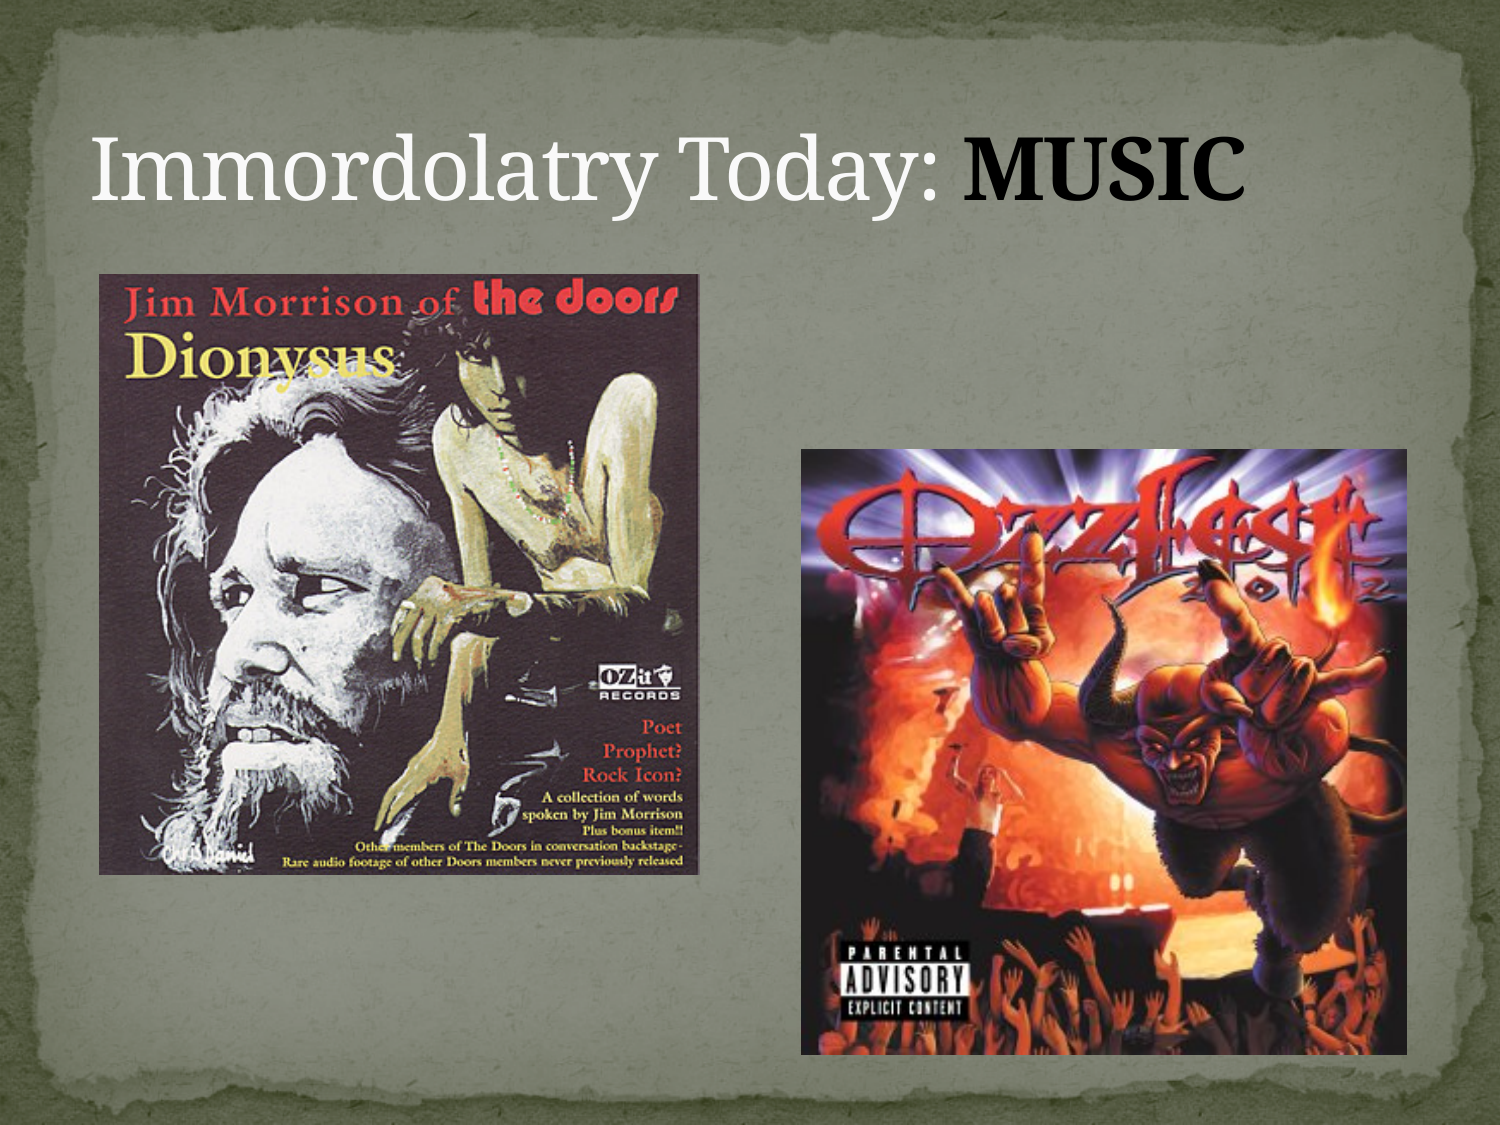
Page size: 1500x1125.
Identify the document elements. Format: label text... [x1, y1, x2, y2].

picture [99, 274, 700, 875]
title Immordolatry Today: MUSIC [74, 24, 1425, 225]
picture [801, 449, 1407, 1055]
